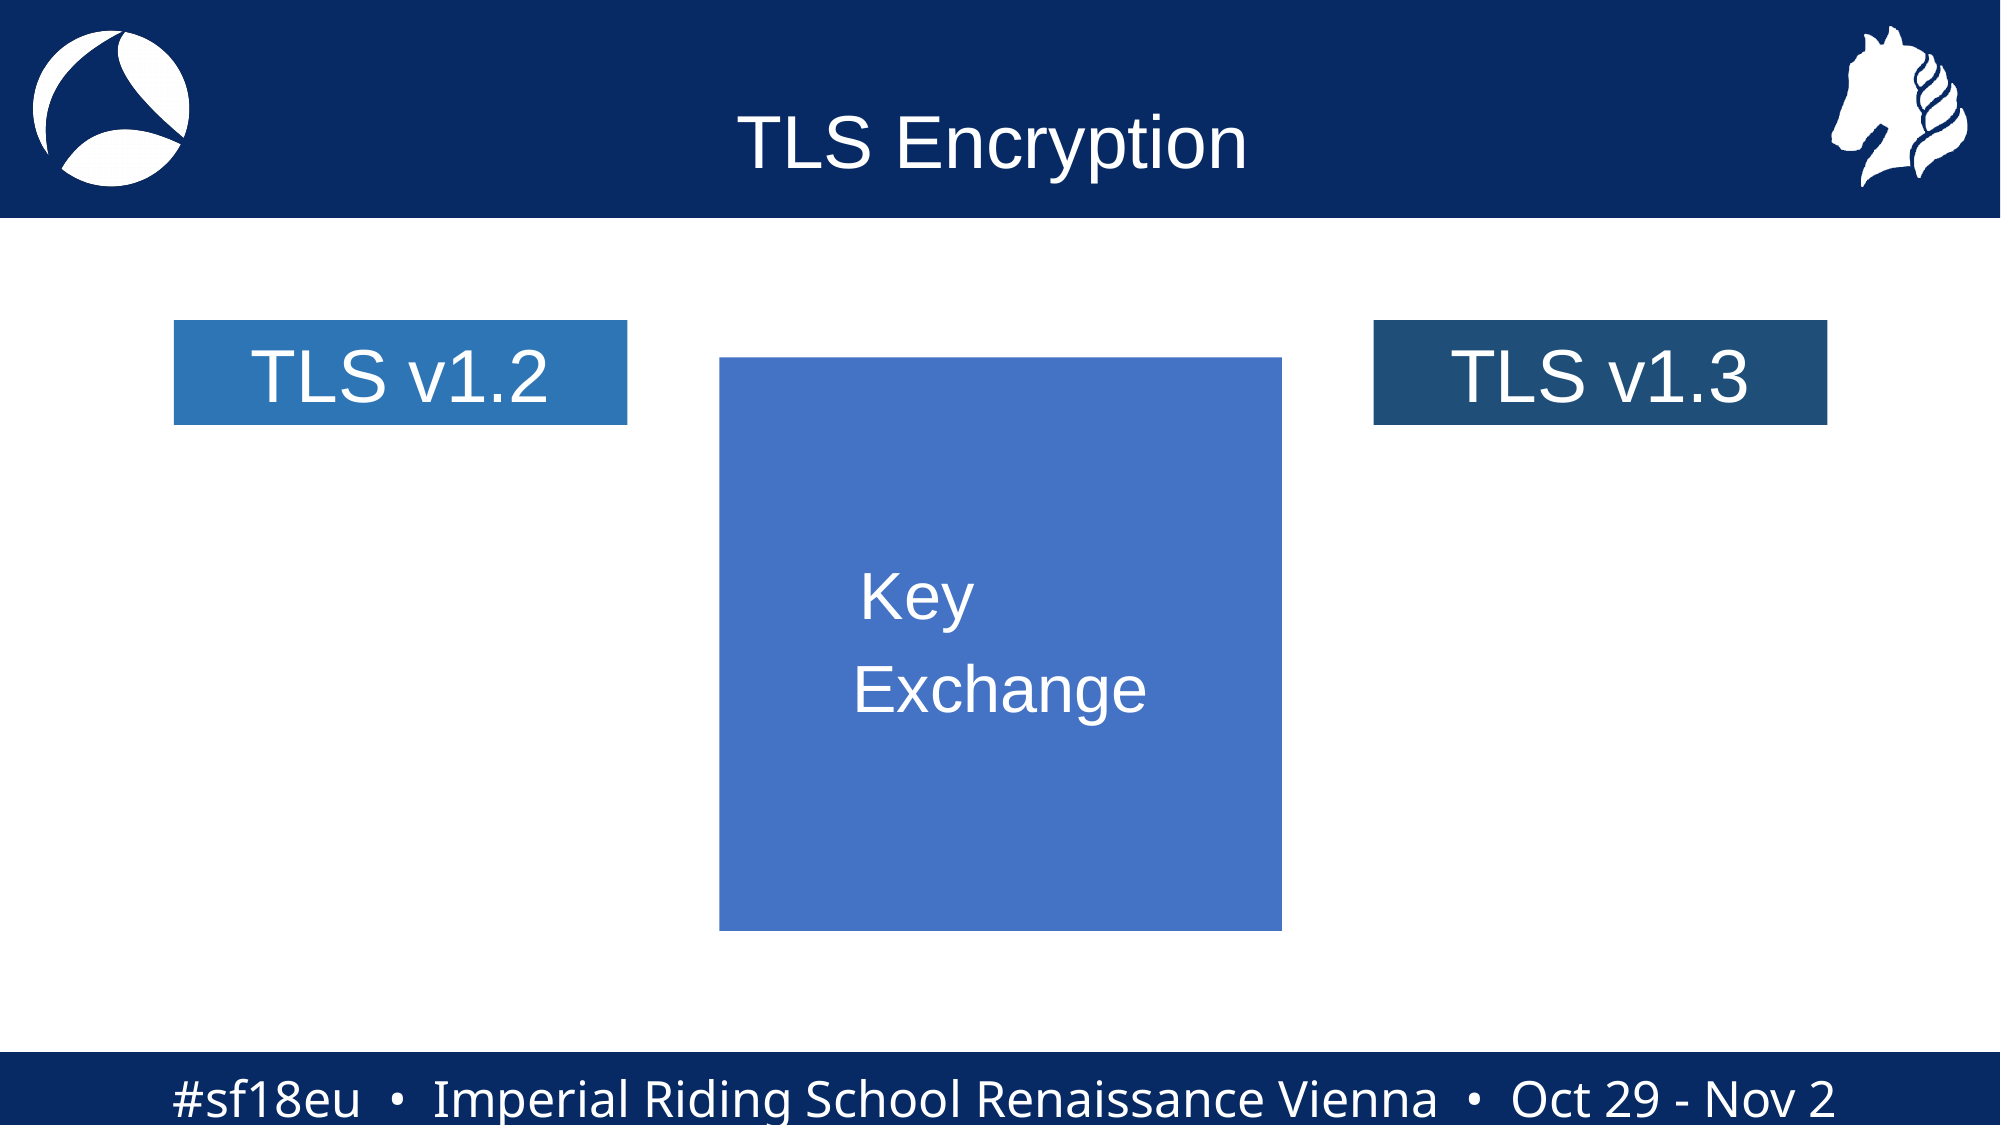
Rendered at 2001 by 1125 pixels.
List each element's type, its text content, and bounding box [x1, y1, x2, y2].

text_box TLS v1.3 [1373, 320, 1828, 425]
title TLS Encryption [115, 96, 1885, 169]
picture [1814, 11, 1985, 202]
text_box TLS v1.2 [173, 320, 628, 425]
picture [32, 30, 190, 187]
list Key Exchange [719, 357, 1282, 931]
